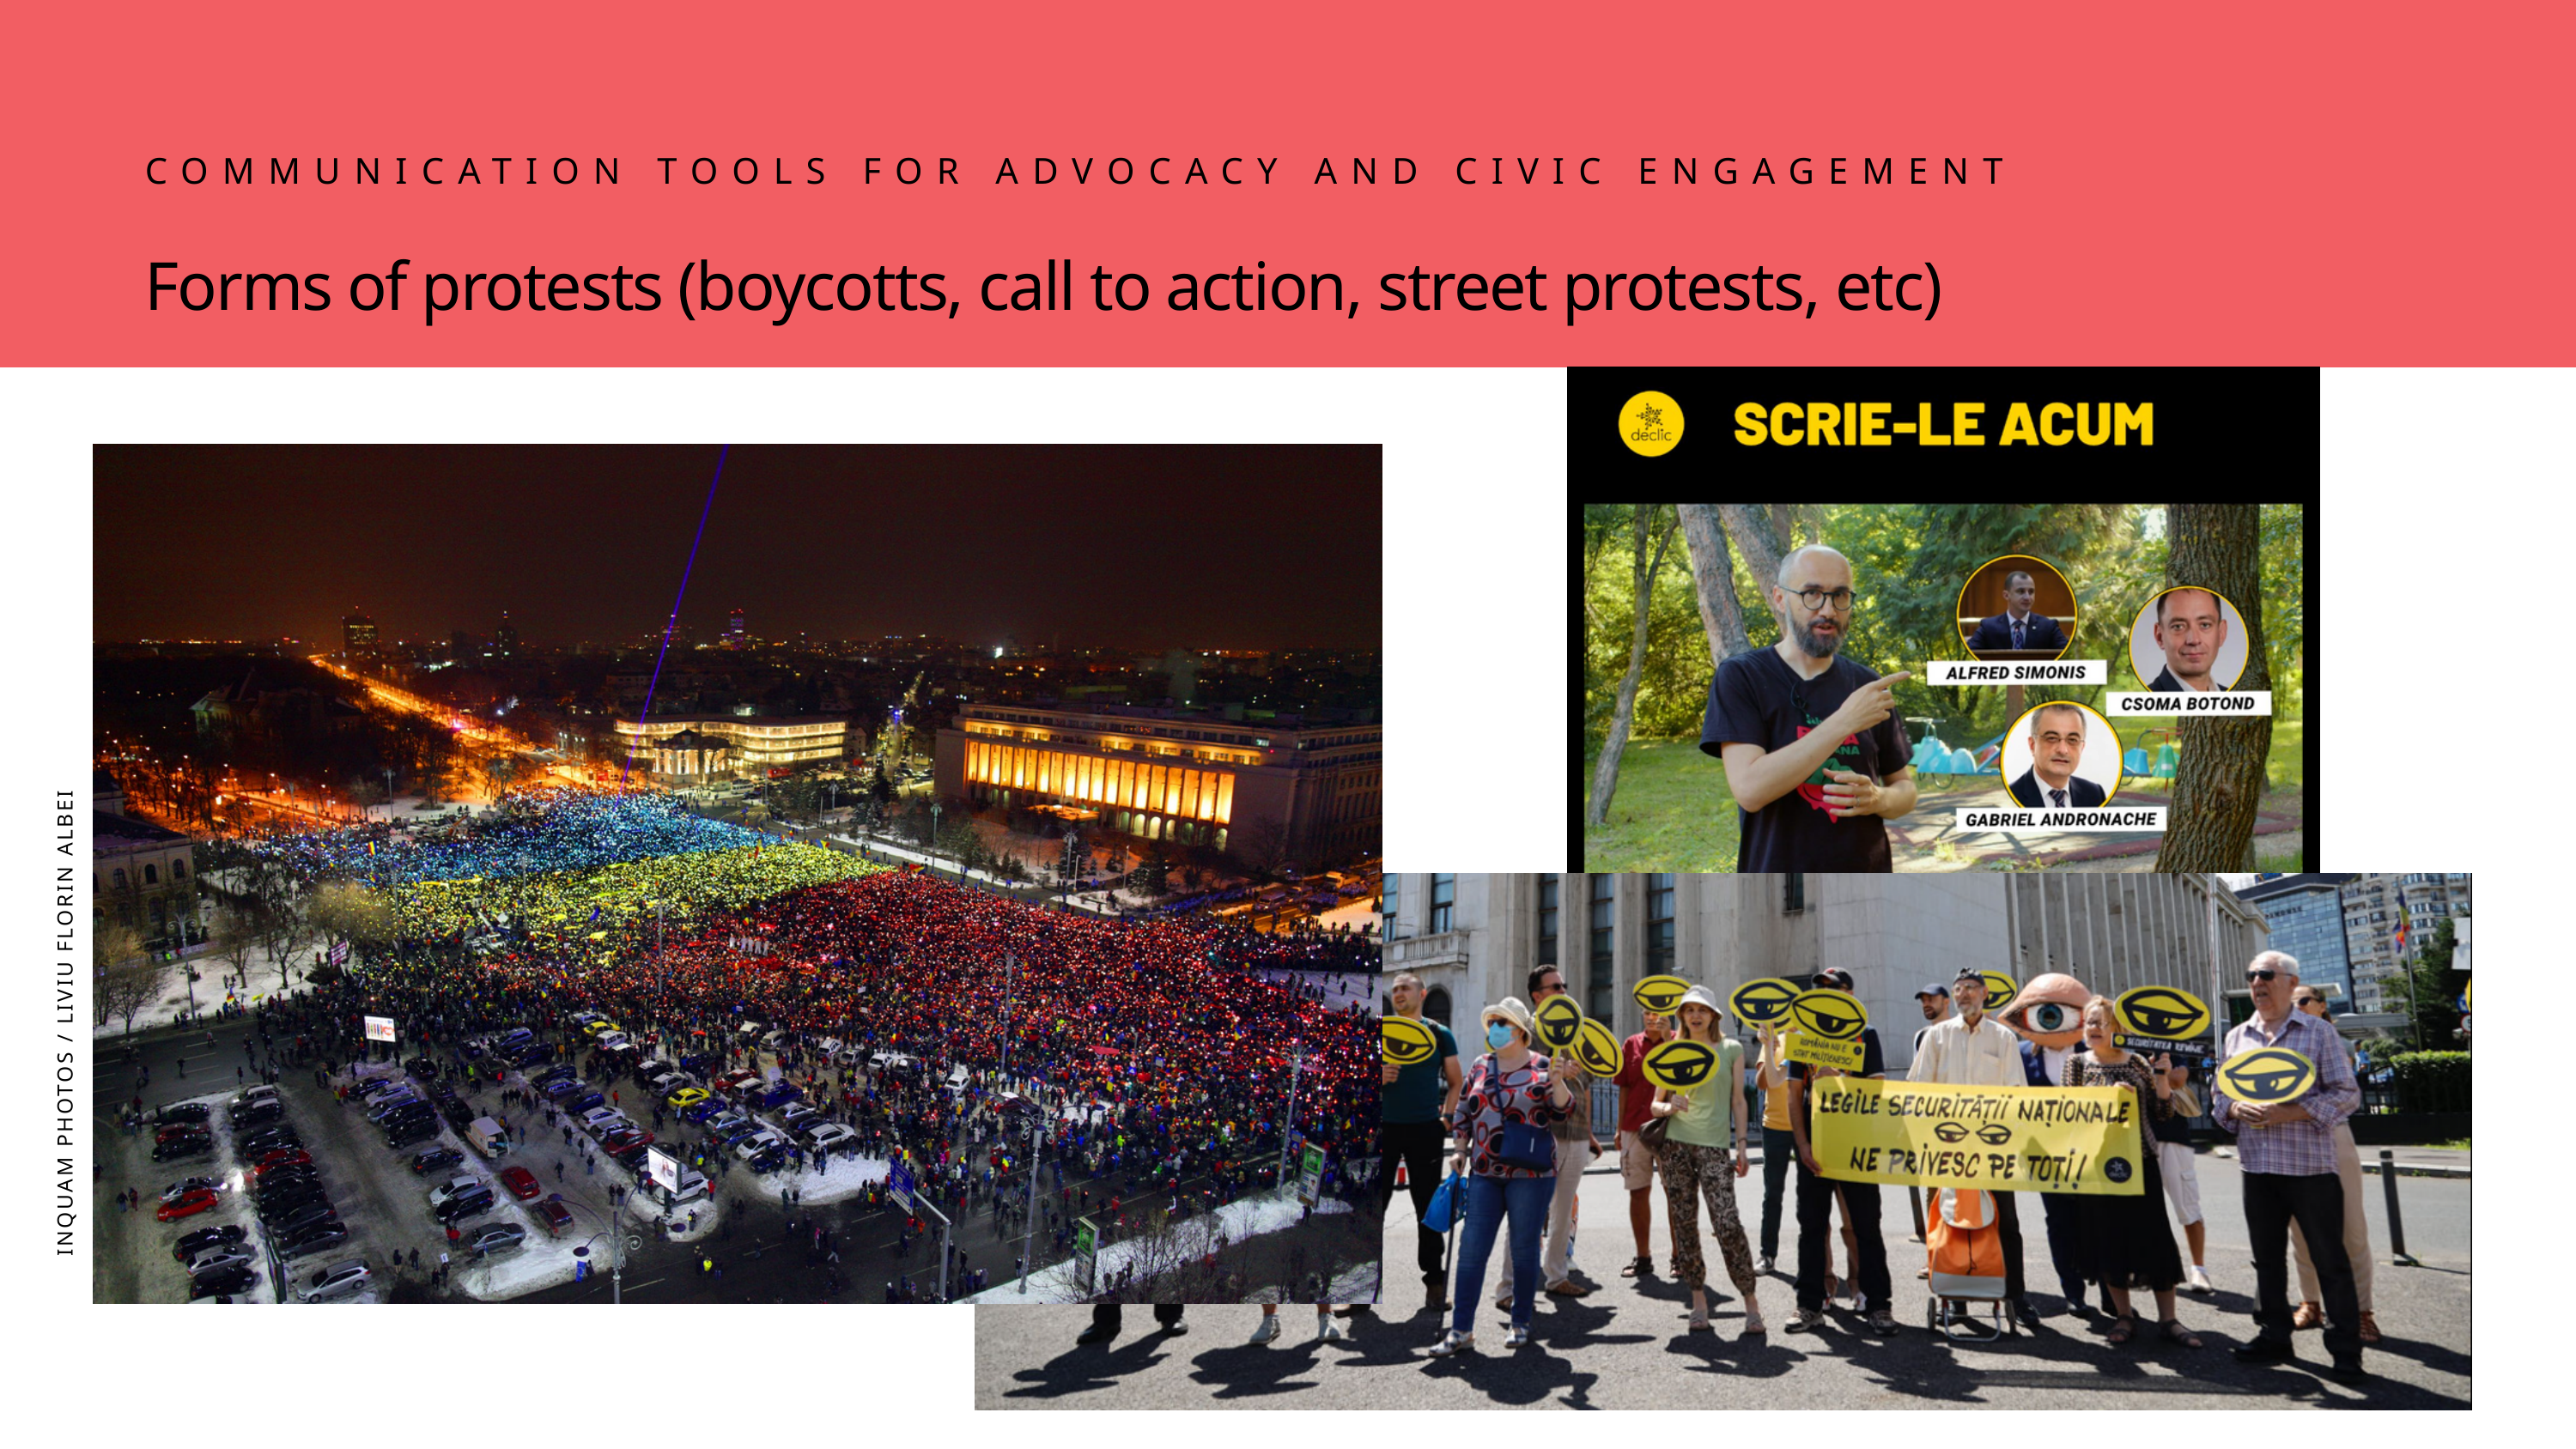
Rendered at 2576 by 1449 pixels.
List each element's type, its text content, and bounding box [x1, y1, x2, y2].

picture [92, 367, 2472, 1410]
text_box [0, 0, 2576, 368]
text_box INQUAM PHOTOS / LIVIU FLORIN ALBEI [43, 790, 77, 1304]
